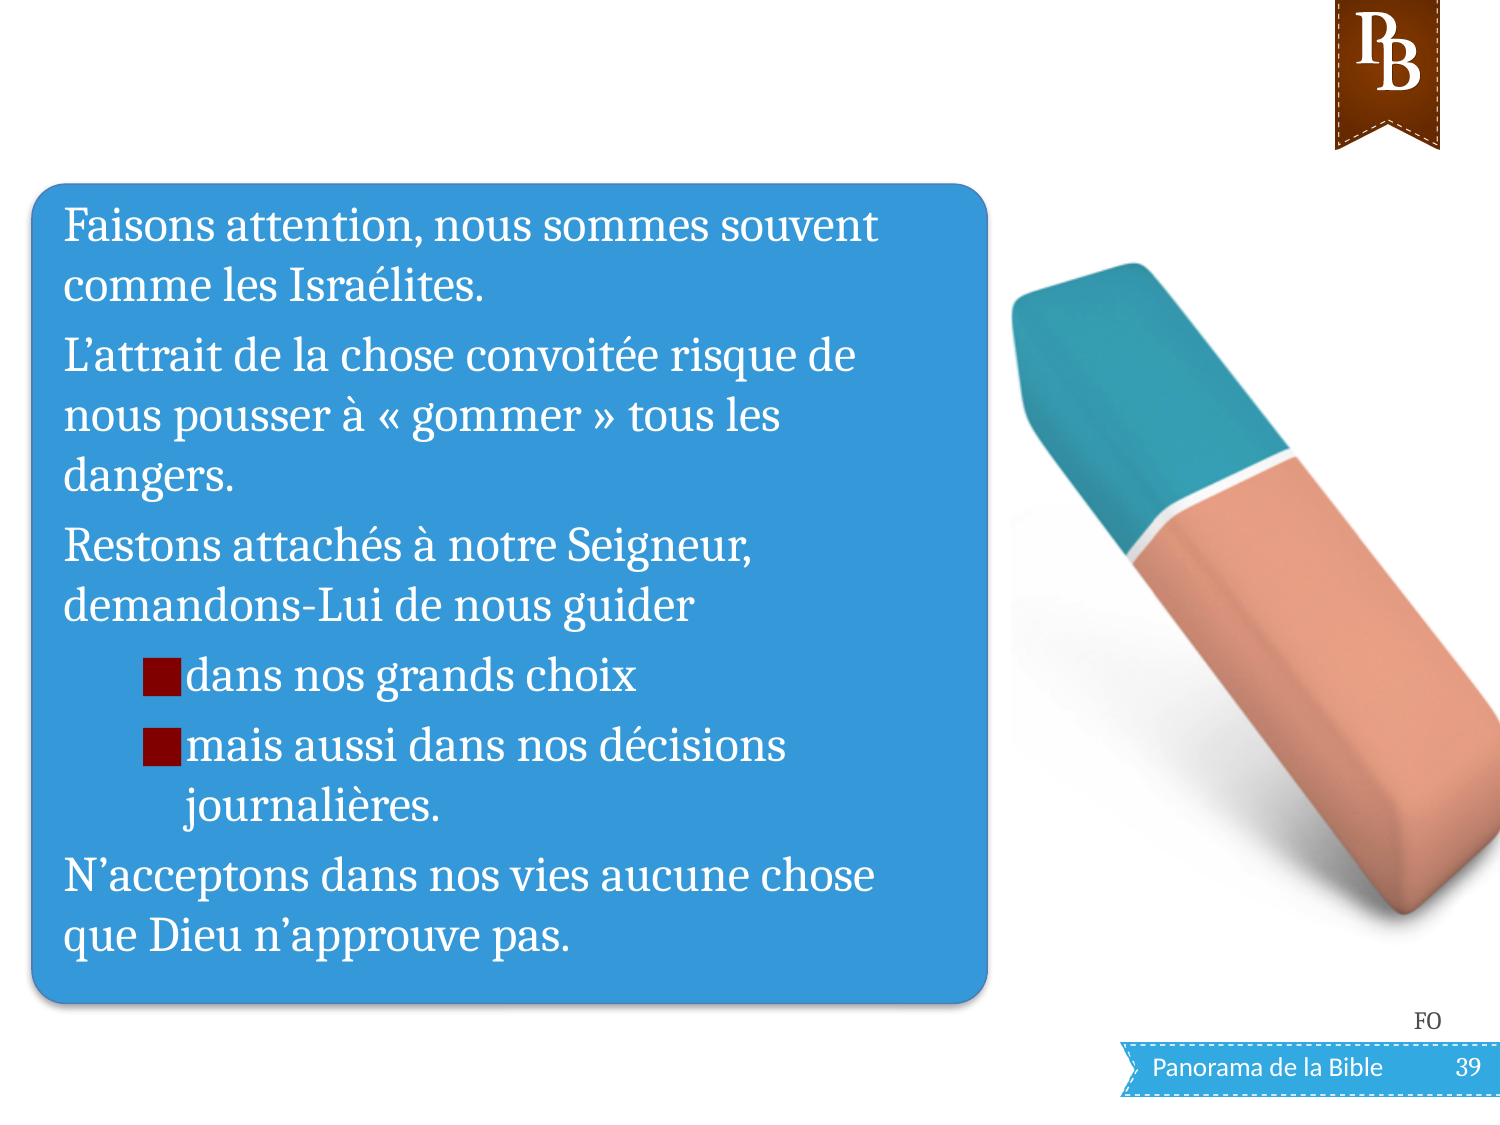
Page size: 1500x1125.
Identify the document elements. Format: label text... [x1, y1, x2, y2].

picture [1335, 0, 1440, 150]
picture [1120, 1042, 1500, 1097]
list Faisons attention, nous sommes souvent comme les Israélites. L’attrait de la chose convoitée risque de nous pousser à « gommer » tous les dangers. Restons attachés à notre Seigneur, demandons-Lui de nous guider dans nos grands choix mais aussi dans nos décisions journalières. N’acceptons dans nos vies aucune chose que Dieu n’approuve pas. [48, 184, 955, 994]
text_box FO [1399, 1007, 1500, 1043]
picture [1011, 183, 1500, 998]
